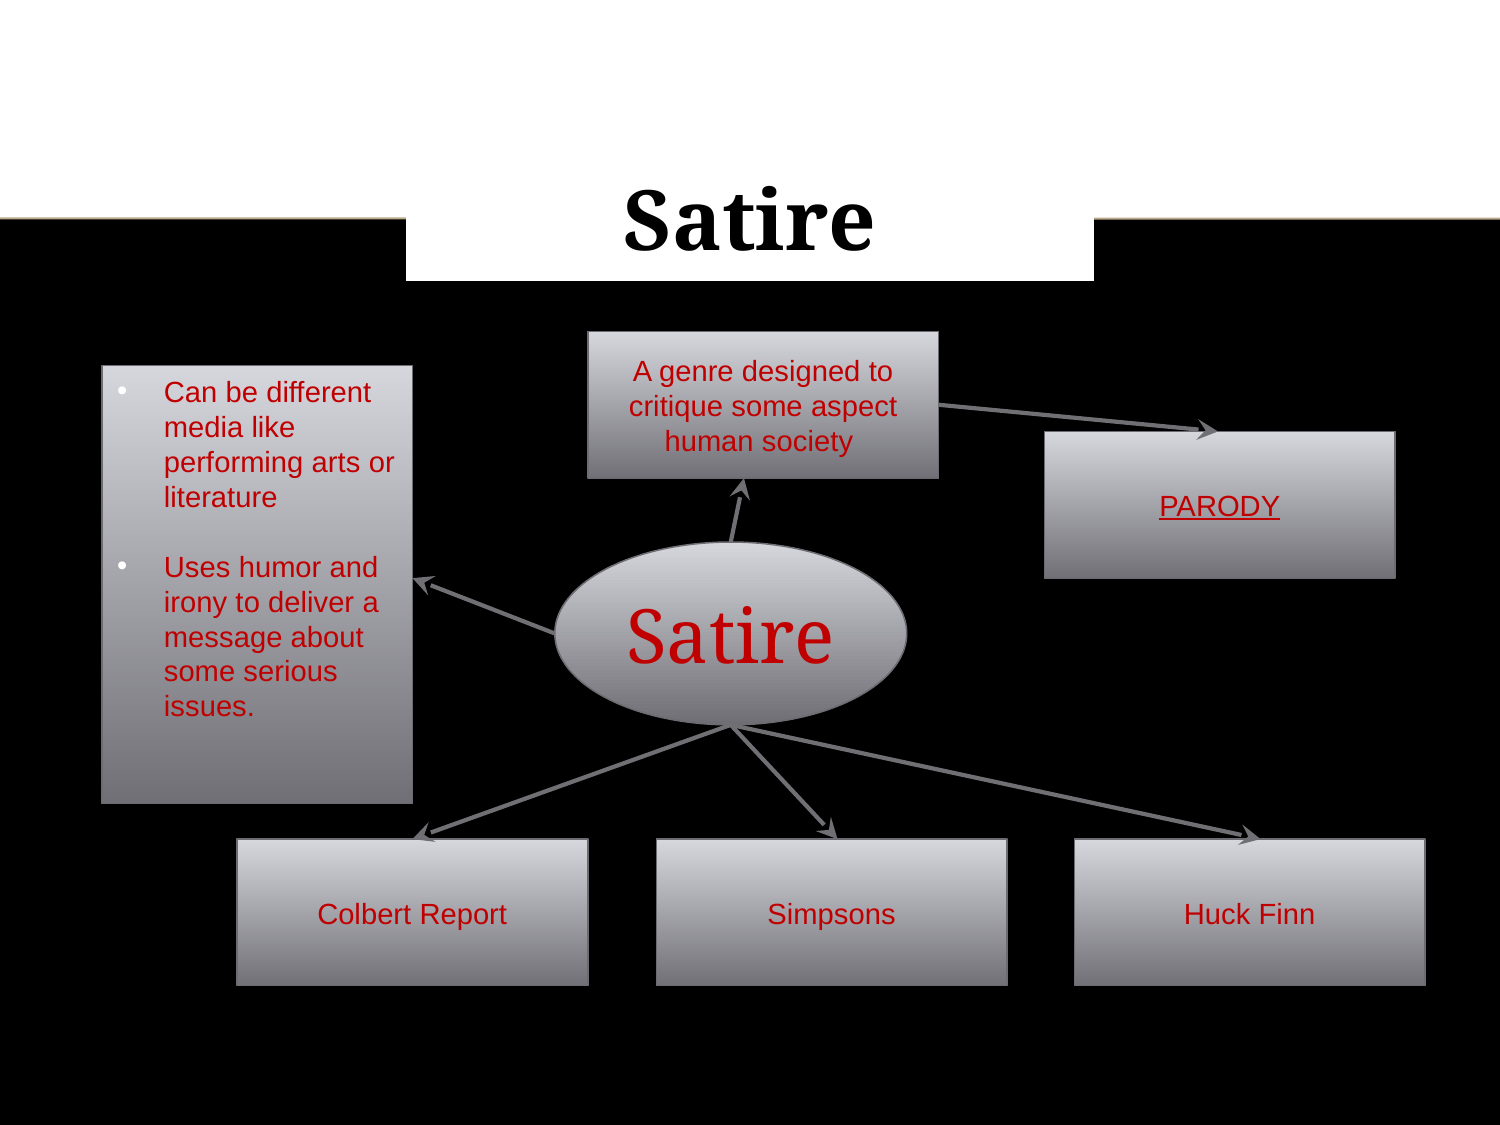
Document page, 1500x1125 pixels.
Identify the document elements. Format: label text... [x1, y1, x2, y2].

title Satire [406, 154, 1094, 281]
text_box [412, 724, 727, 840]
text_box PARODY [1044, 431, 1396, 579]
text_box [730, 724, 1261, 840]
text_box Colbert Report [237, 839, 588, 986]
text_box A genre designed to critique some aspect human society [587, 331, 939, 479]
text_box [730, 477, 745, 543]
text_box Simpsons [656, 849, 1008, 986]
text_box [938, 404, 1219, 432]
text_box Satire [555, 542, 907, 723]
text_box Can be different media like performing arts or literature Uses humor and irony to deliver a message about some serious issues. [102, 365, 413, 804]
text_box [412, 577, 555, 634]
text_box Huck Finn [1074, 839, 1425, 986]
